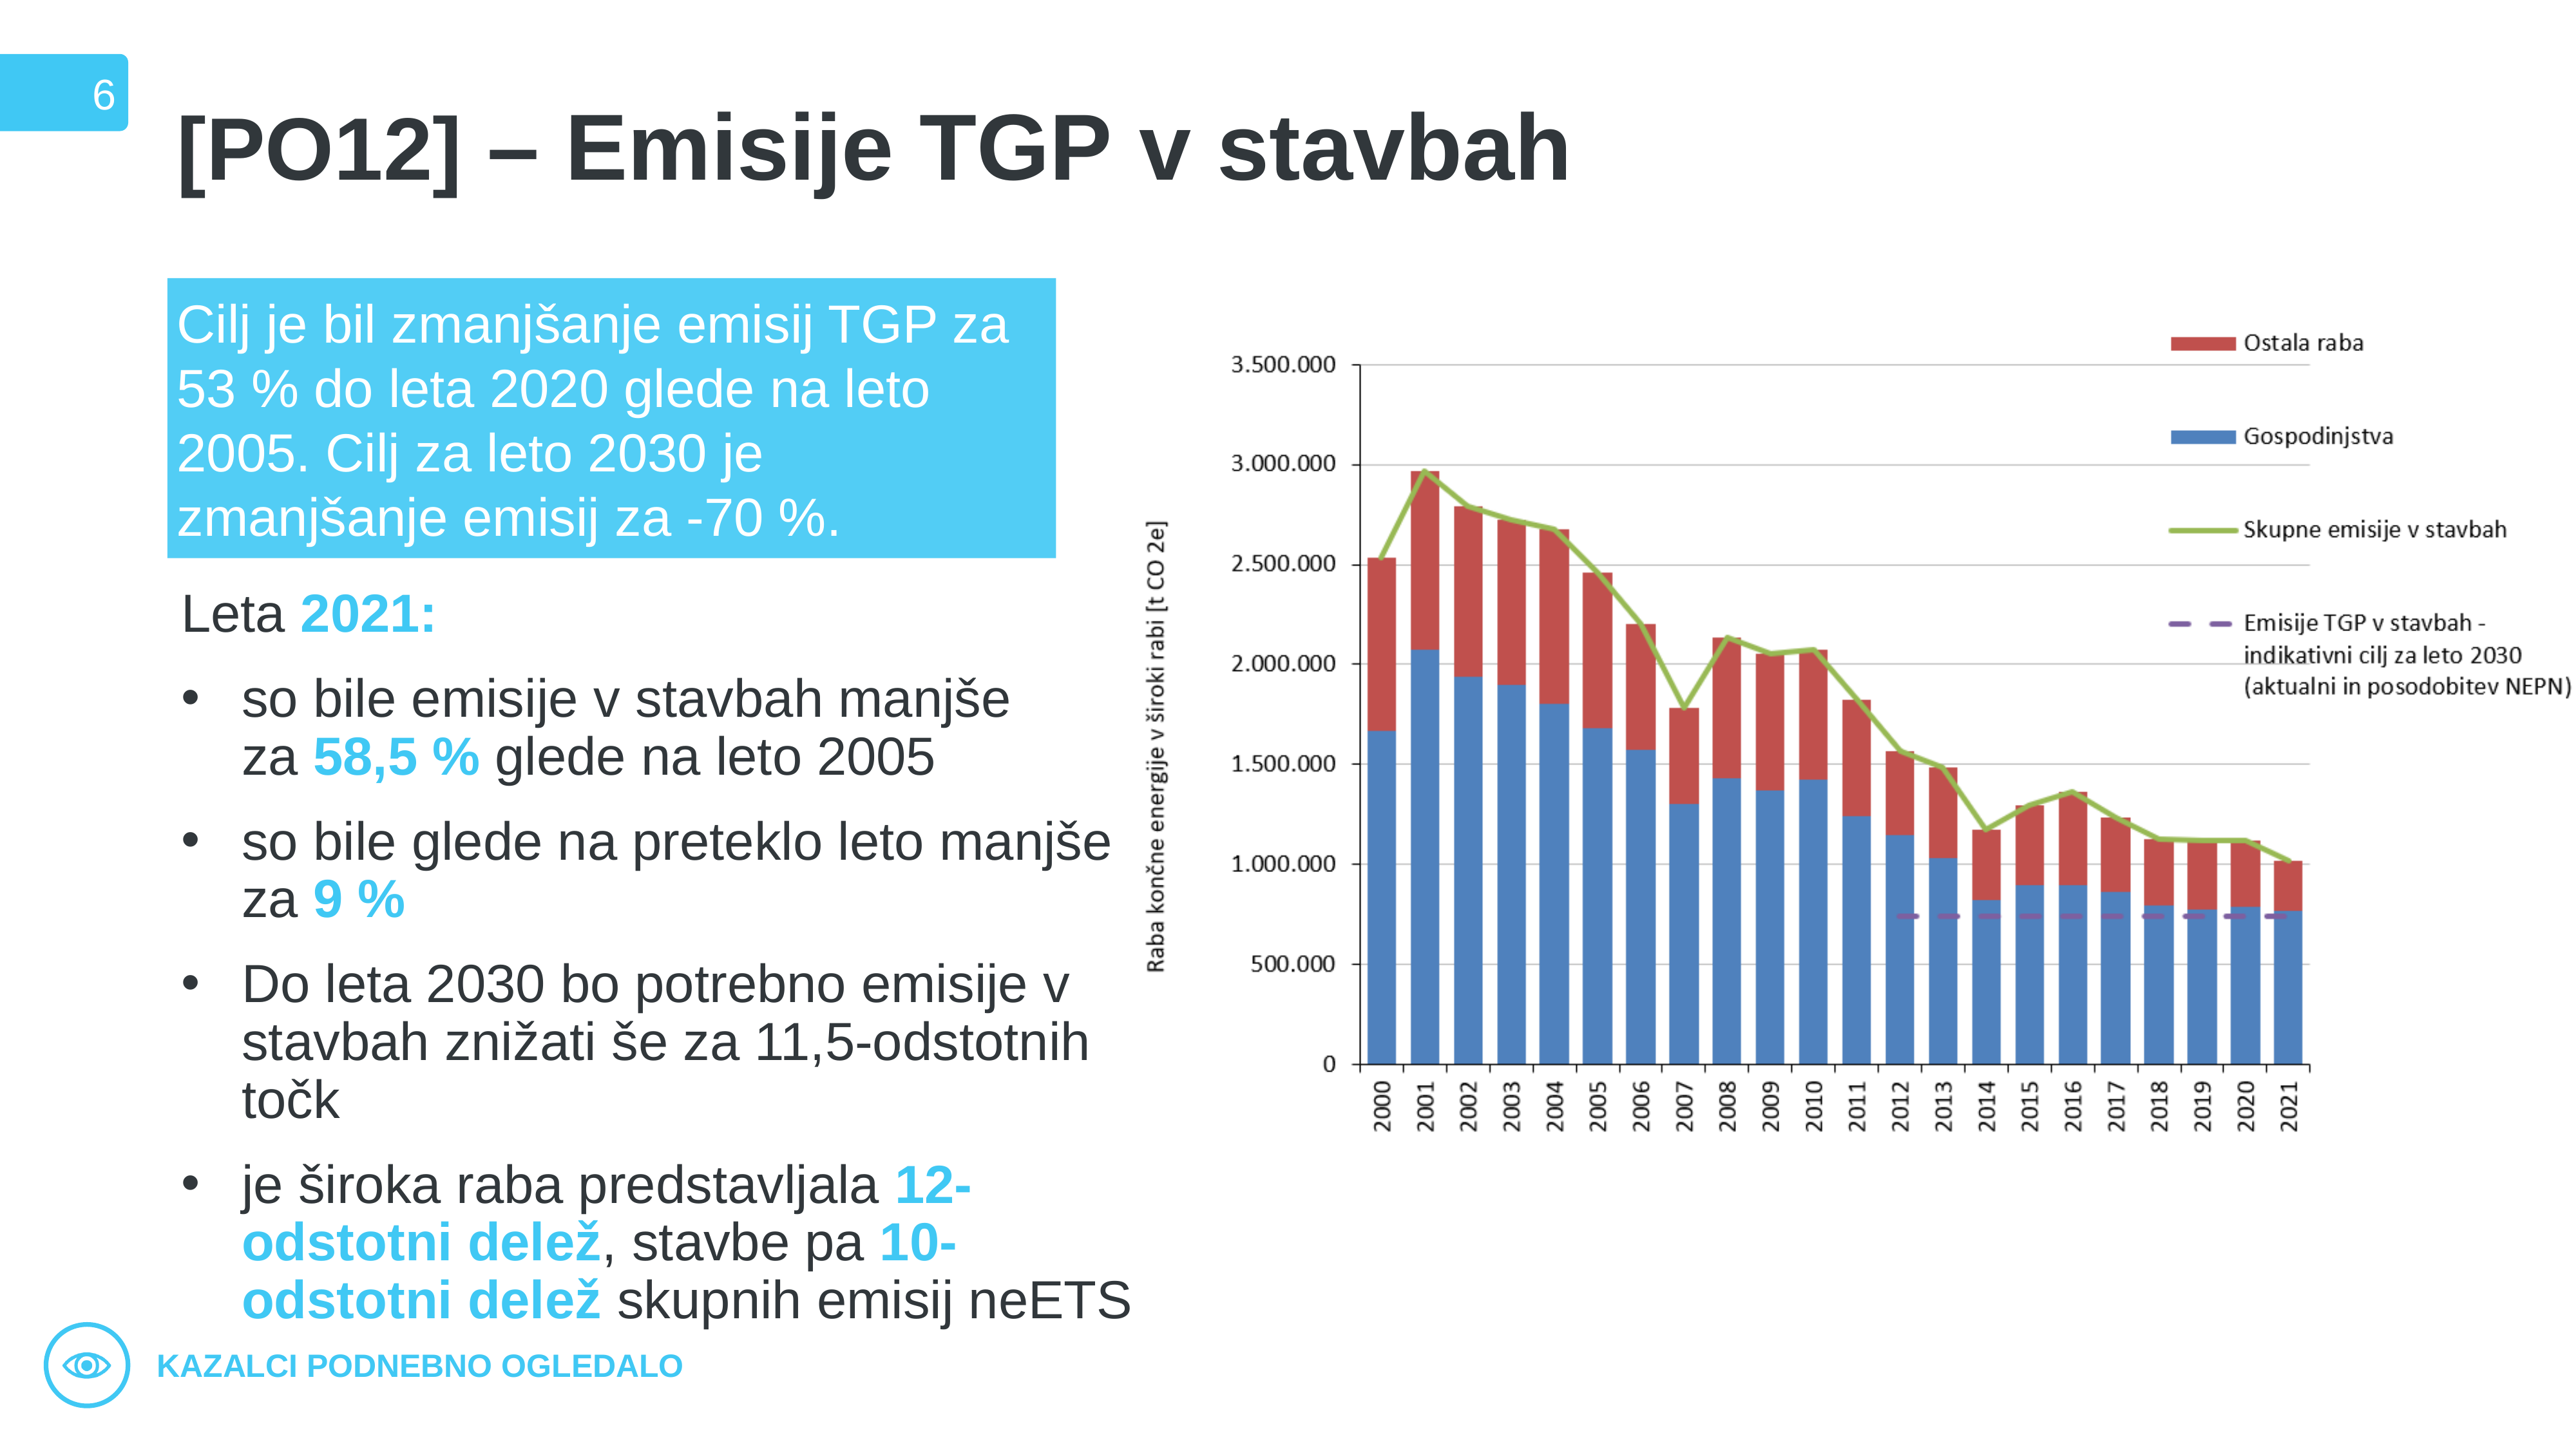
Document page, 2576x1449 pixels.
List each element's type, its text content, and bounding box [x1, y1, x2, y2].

slide_number 6 [0, 53, 129, 131]
title [PO12] – Emisije TGP v stavbah [167, 94, 2389, 375]
text_box Leta 2021: so bile emisije v stavbah manjše za 58,5 % glede na leto 2005 so bile glede na preteklo leto manjše za 9 % Do leta 2030 bo potrebno emisije v stavbah znižati še za 11,5-odstotnih točk je široka raba predstavljala 12-odstotni delež, stavbe pa 10-odstotni delež skupnih emisij neETS [171, 581, 1143, 1361]
picture [49, 1327, 126, 1403]
picture [1143, 310, 2576, 1139]
text_box Cilj je bil zmanjšanje emisij TGP za 53 % do leta 2020 glede na leto 2005. Cilj za leto 2030 je zmanjšanje emisij za -70 %. [167, 278, 1056, 559]
